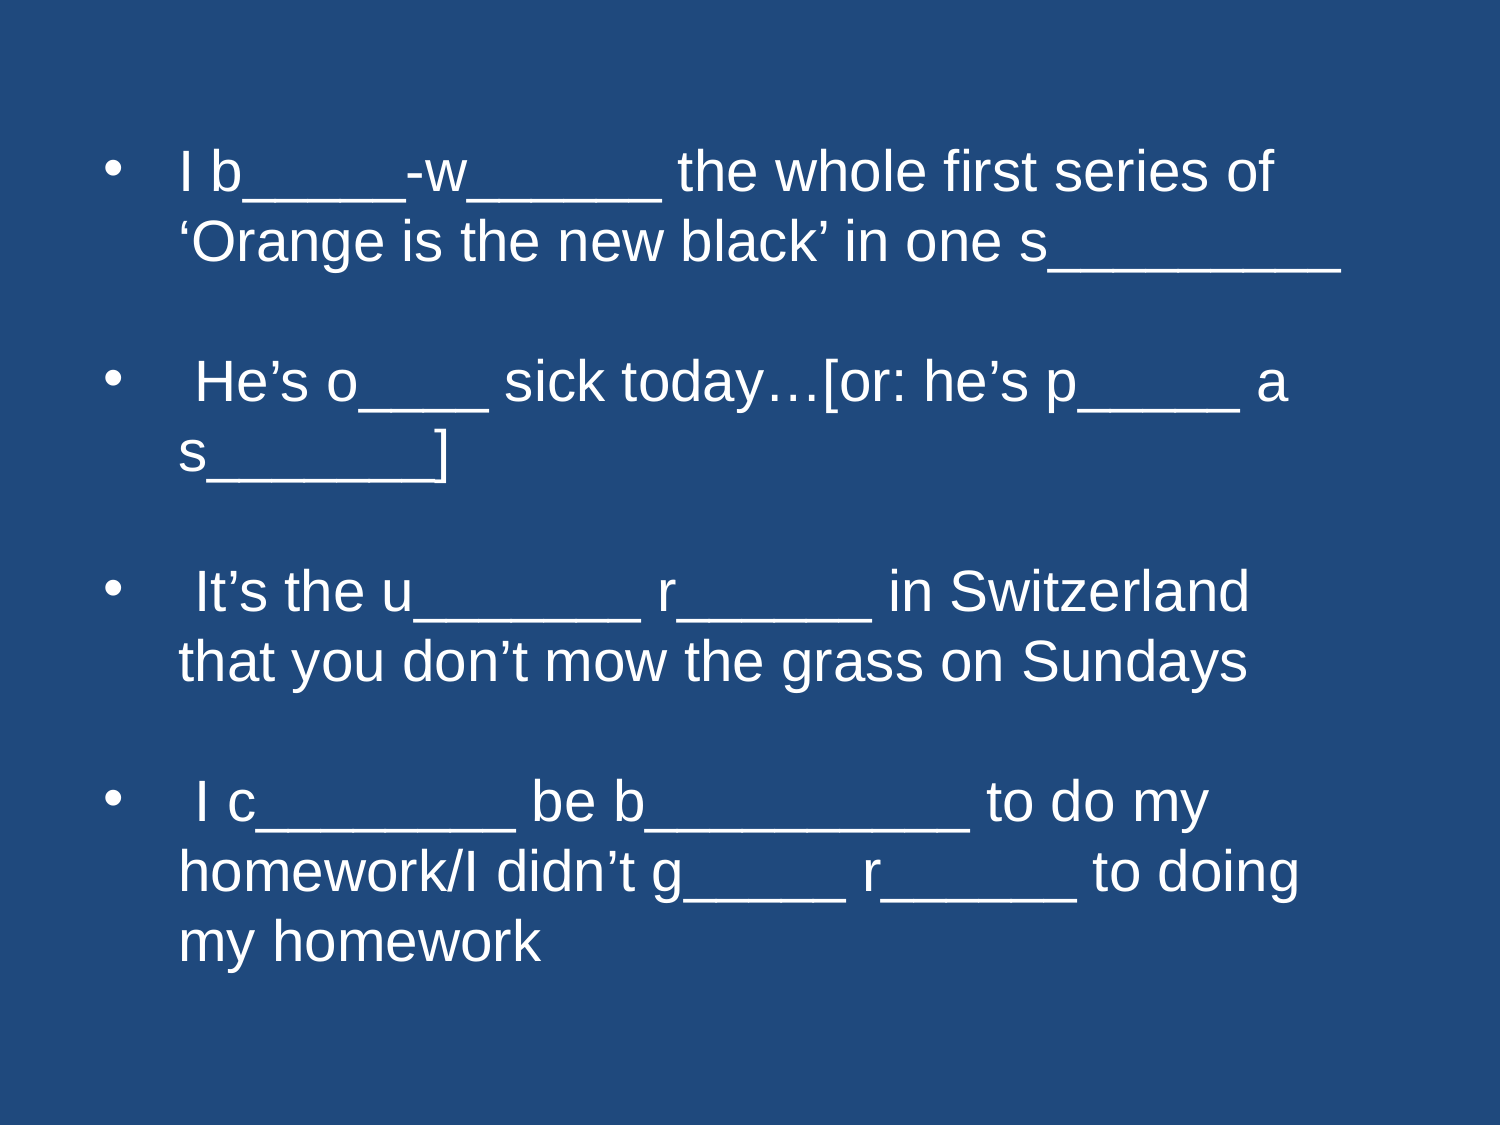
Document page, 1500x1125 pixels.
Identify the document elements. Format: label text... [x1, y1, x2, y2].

text_box I b_____-w______ the whole first series of ‘Orange is the new black’ in one s_________ He’s o____ sick today…[or: he’s p_____ a s_______] It’s the u_______ r______ in Switzerland that you don’t mow the grass on Sundays I c________ be b__________ to do my homework/I didn’t g_____ r______ to doing my homework [88, 125, 1365, 980]
